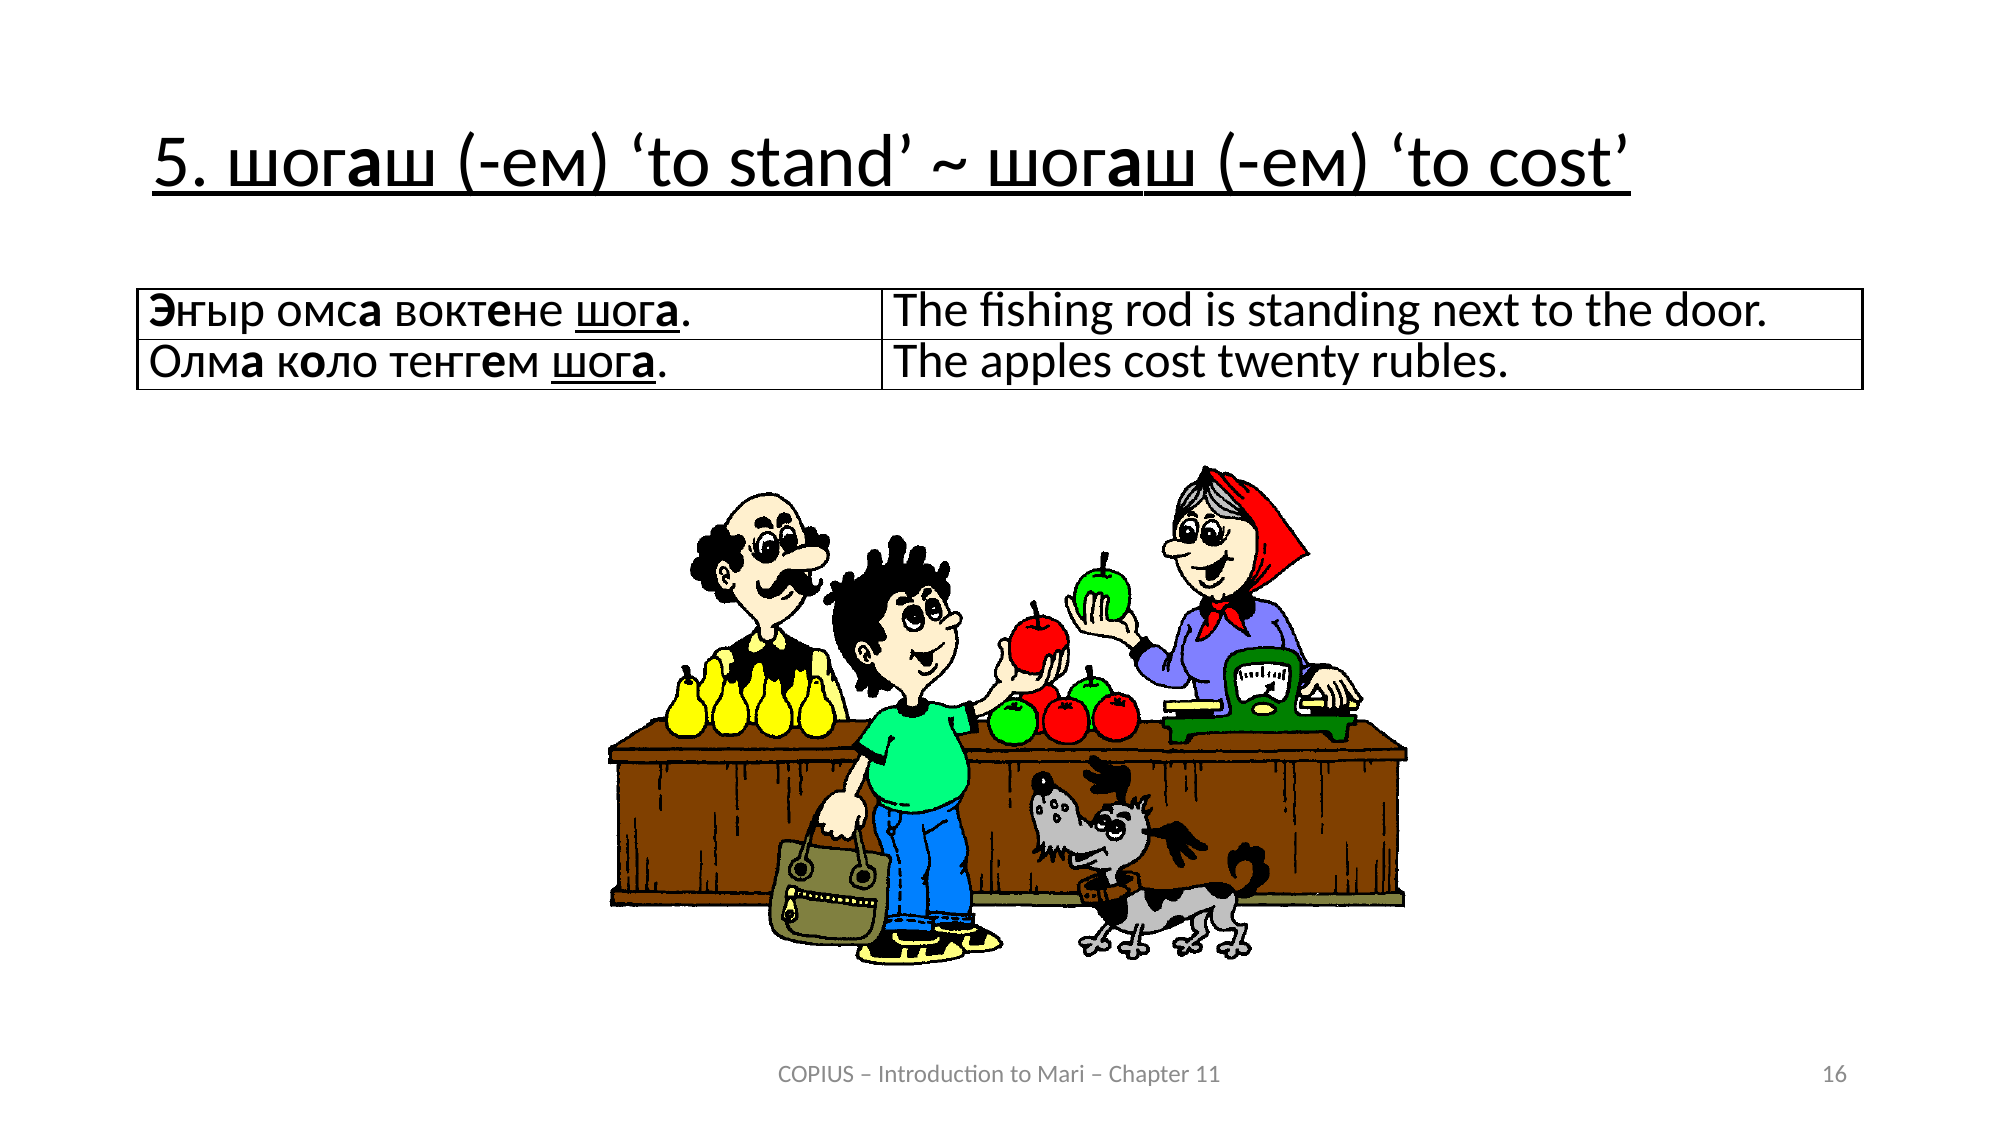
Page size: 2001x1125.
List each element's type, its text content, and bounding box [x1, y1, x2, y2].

picture [605, 460, 1413, 971]
table_cell Олма коло теҥгем шога. [139, 340, 881, 389]
table_header The fishing rod is standing next to the door. [883, 290, 1861, 339]
footer COPIUS – Introduction to Mari – Chapter 11 [662, 1042, 1338, 1103]
list 5. шогаш (-ем) ‘to stand’ ~ шогаш (-ем) ‘to cost’ [137, 113, 1863, 263]
table_header Эҥыр омса воктене шога. [139, 290, 881, 339]
table_cell The apples cost twenty rubles. [883, 340, 1861, 389]
slide_number 16 [1412, 1042, 1863, 1103]
